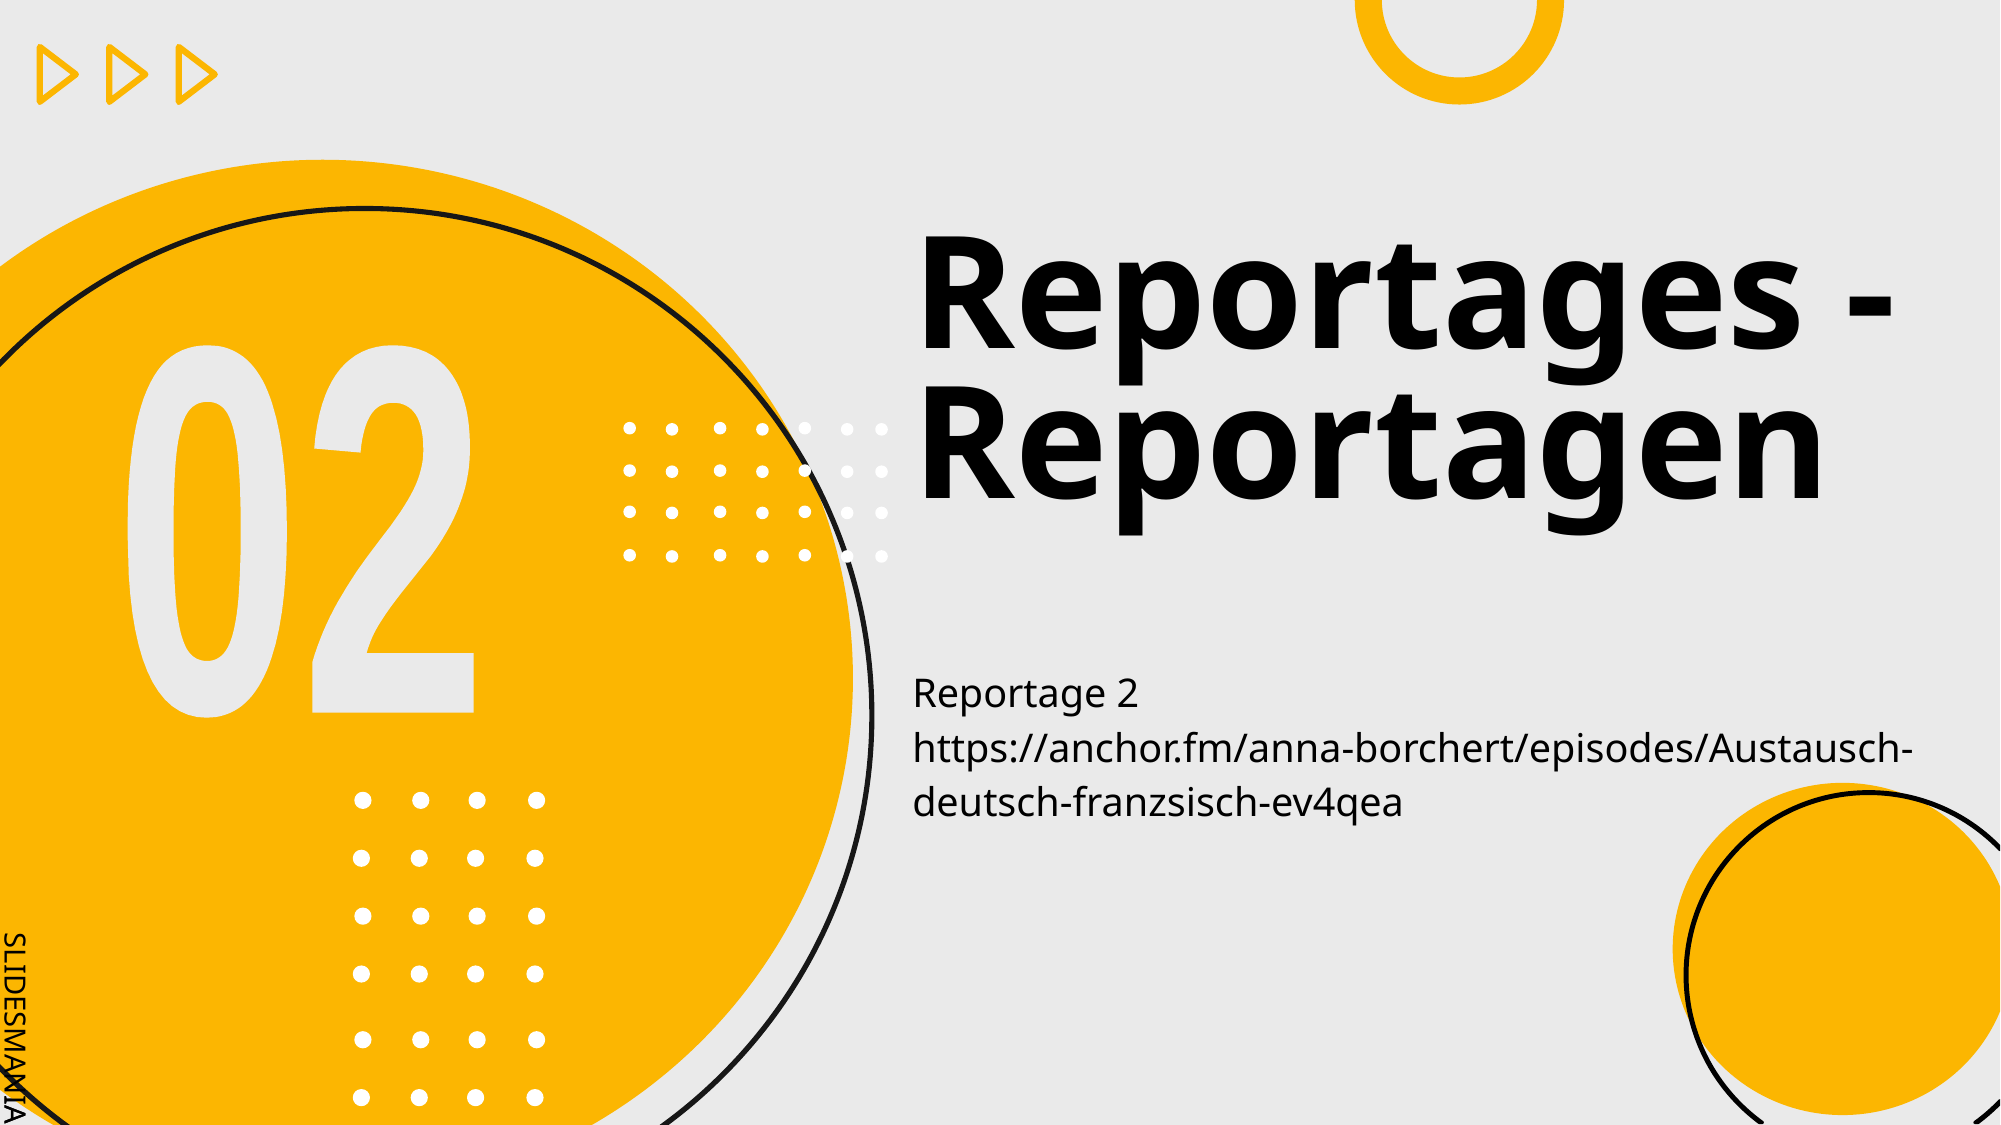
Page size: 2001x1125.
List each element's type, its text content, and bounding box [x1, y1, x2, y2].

title Reportages - Reportagen [892, 208, 1967, 334]
list Reportage 2 https://anchor.fm/anna-borchert/episodes/Austausch-deutsch-franzsisch-ev4qea [892, 572, 1967, 914]
